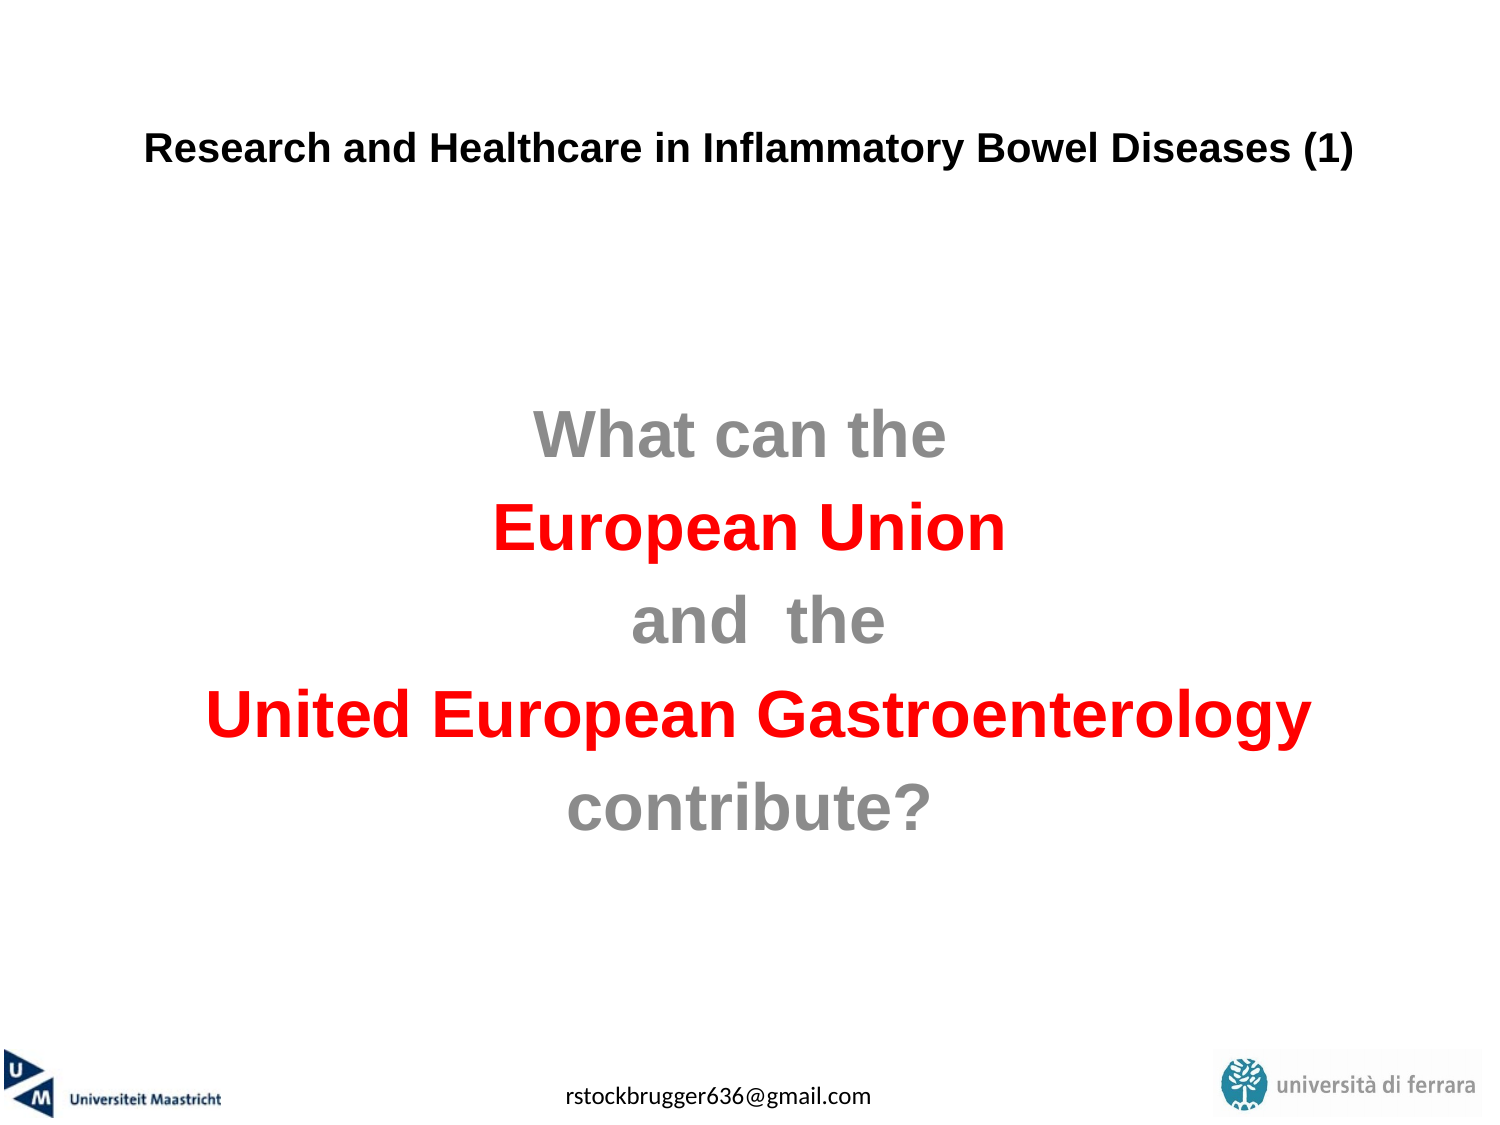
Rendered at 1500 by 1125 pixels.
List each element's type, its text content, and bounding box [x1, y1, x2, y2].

picture [4, 1049, 221, 1119]
text_box rstockbrugger636@gmail.com [545, 1072, 893, 1118]
subtitle What can the European Union and the United European Gastroenterology contribute? [112, 239, 1388, 1084]
picture [1213, 1049, 1482, 1118]
title Research and Healthcare in Inflammatory Bowel Diseases (1) [112, 37, 1388, 239]
